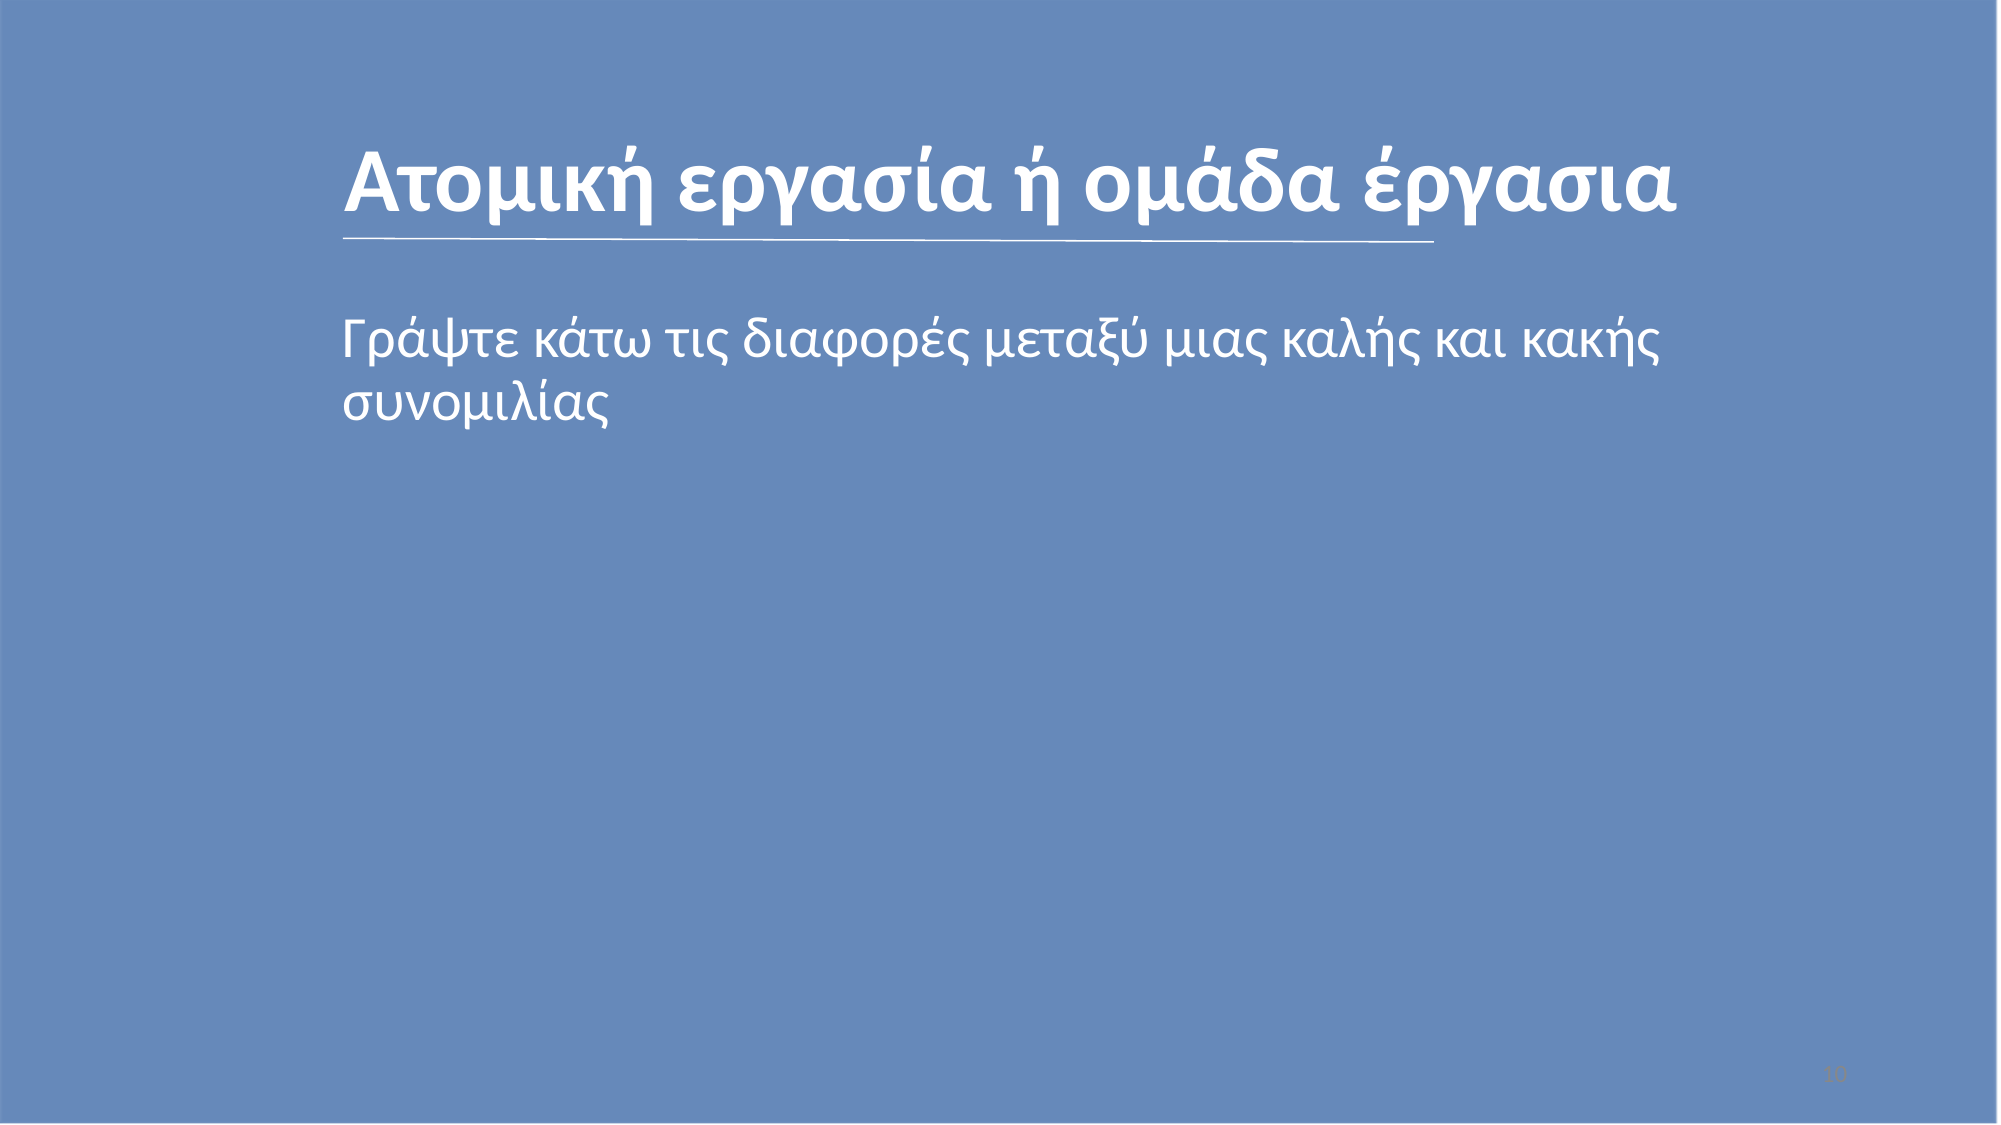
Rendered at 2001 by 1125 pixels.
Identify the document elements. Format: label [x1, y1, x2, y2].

text_box [342, 238, 1435, 243]
picture [0, 0, 2000, 1125]
